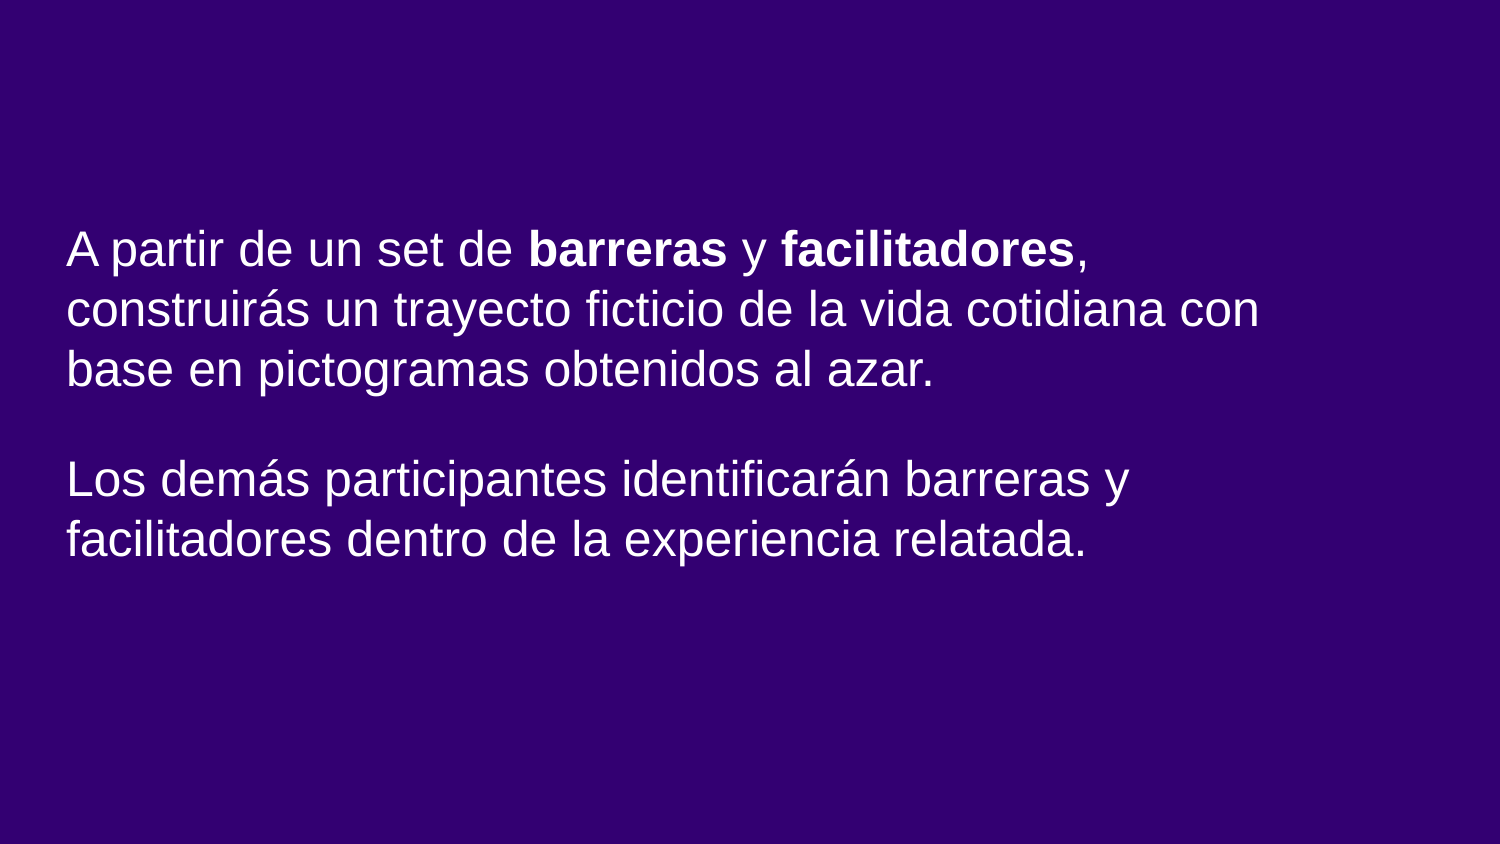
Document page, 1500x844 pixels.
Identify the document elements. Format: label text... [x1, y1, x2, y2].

title A partir de un set de barreras y facilitadores, construirás un trayecto ficticio de la vida cotidiana con base en pictogramas obtenidos al azar. Los demás participantes identificarán barreras y facilitadores dentro de la experiencia relatada. [51, 170, 1334, 612]
